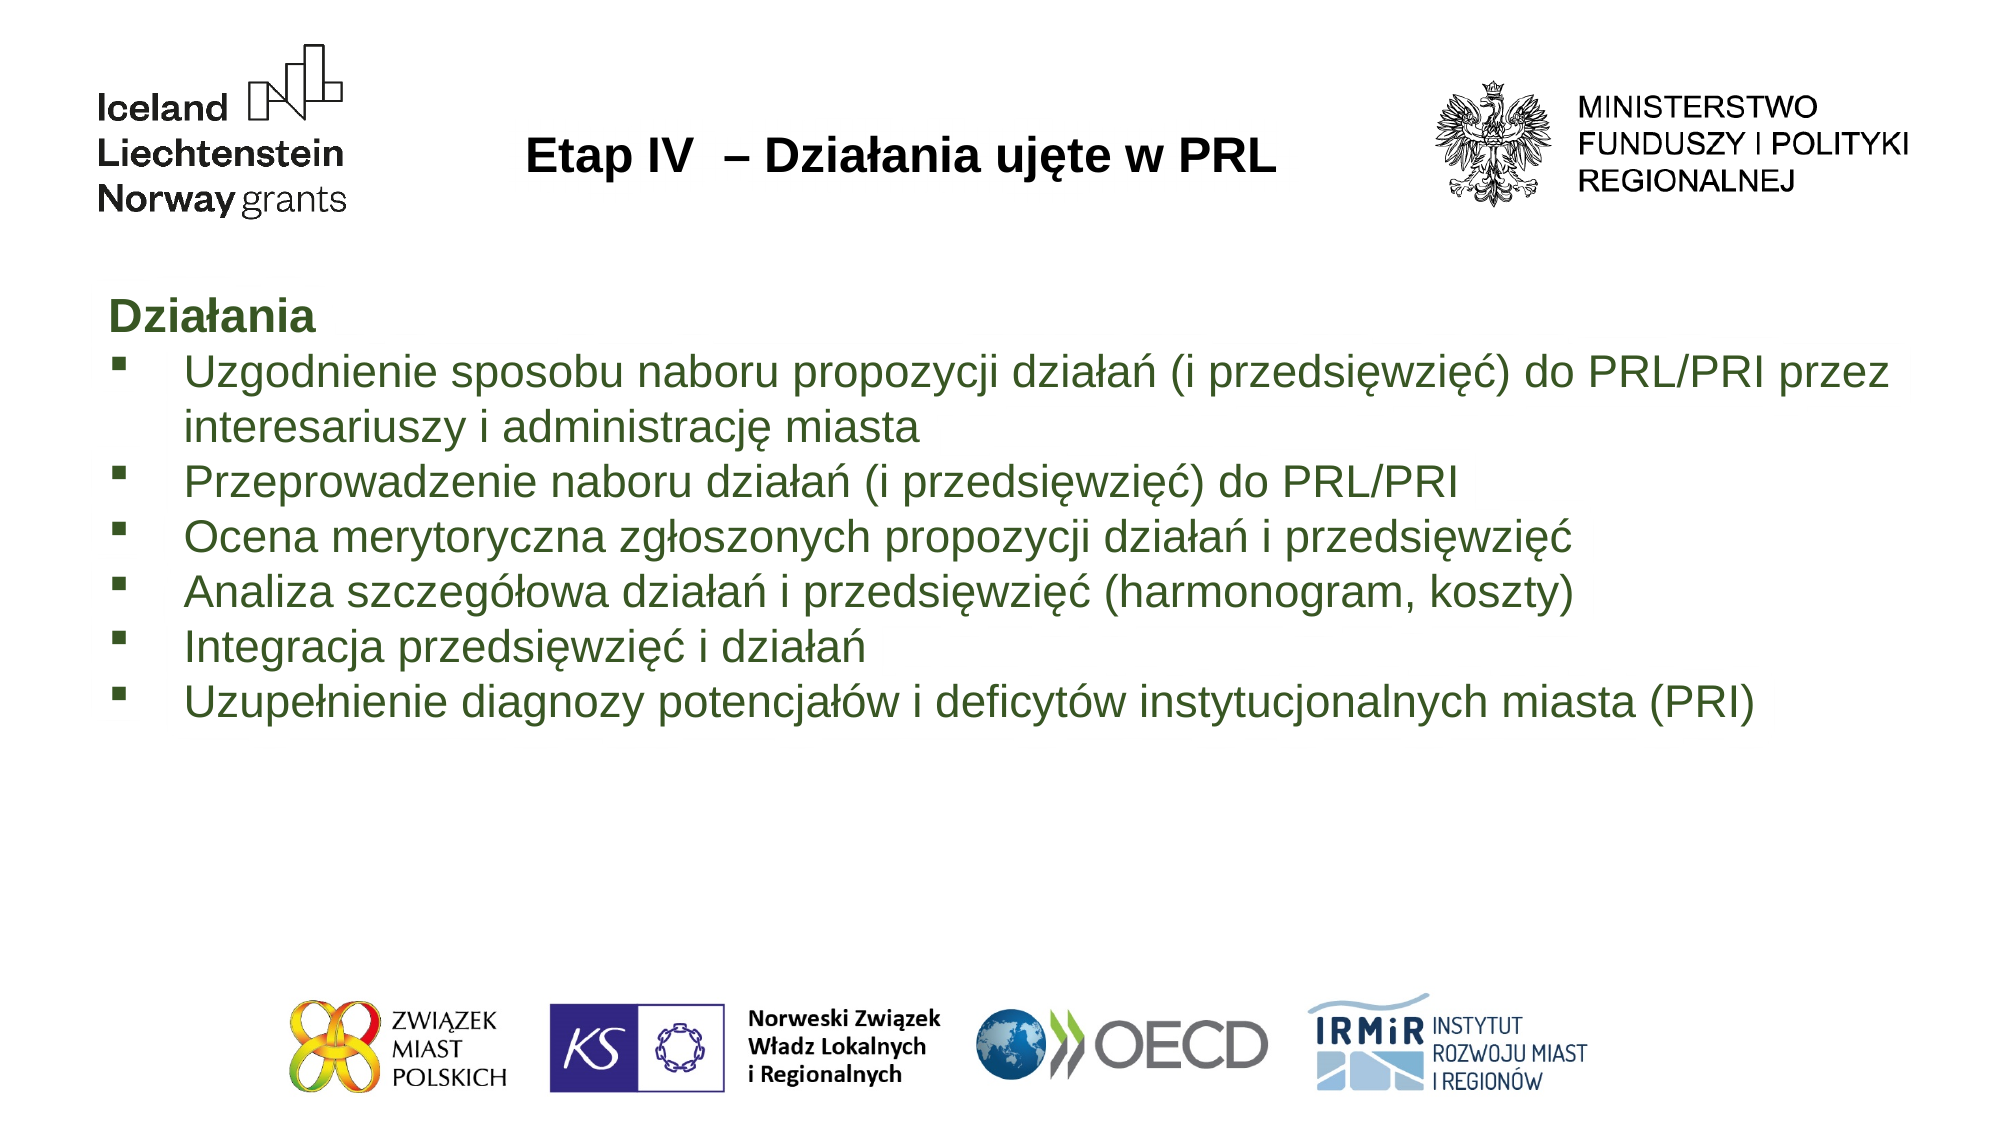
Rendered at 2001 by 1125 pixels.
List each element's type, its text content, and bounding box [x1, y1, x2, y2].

picture [96, 44, 347, 220]
text_box Działania Uzgodnienie sposobu naboru propozycji działań (i przedsięwzięć) do PRL/PRI przez interesariuszy i administrację miasta Przeprowadzenie naboru działań (i przedsięwzięć) do PRL/PRI Ocena merytoryczna zgłoszonych propozycji działań i przedsięwzięć Analiza szczegółowa działań i przedsięwzięć (harmonogram, koszty) Integracja przedsięwzięć i działań Uzupełnienie diagnozy potencjałów i deficytów instytucjonalnych miasta (PRI) [93, 276, 1958, 834]
picture [223, 964, 1649, 1119]
picture [1405, 59, 1937, 227]
text_box Etap IV – Działania ujęte w PRL [462, 115, 1343, 199]
